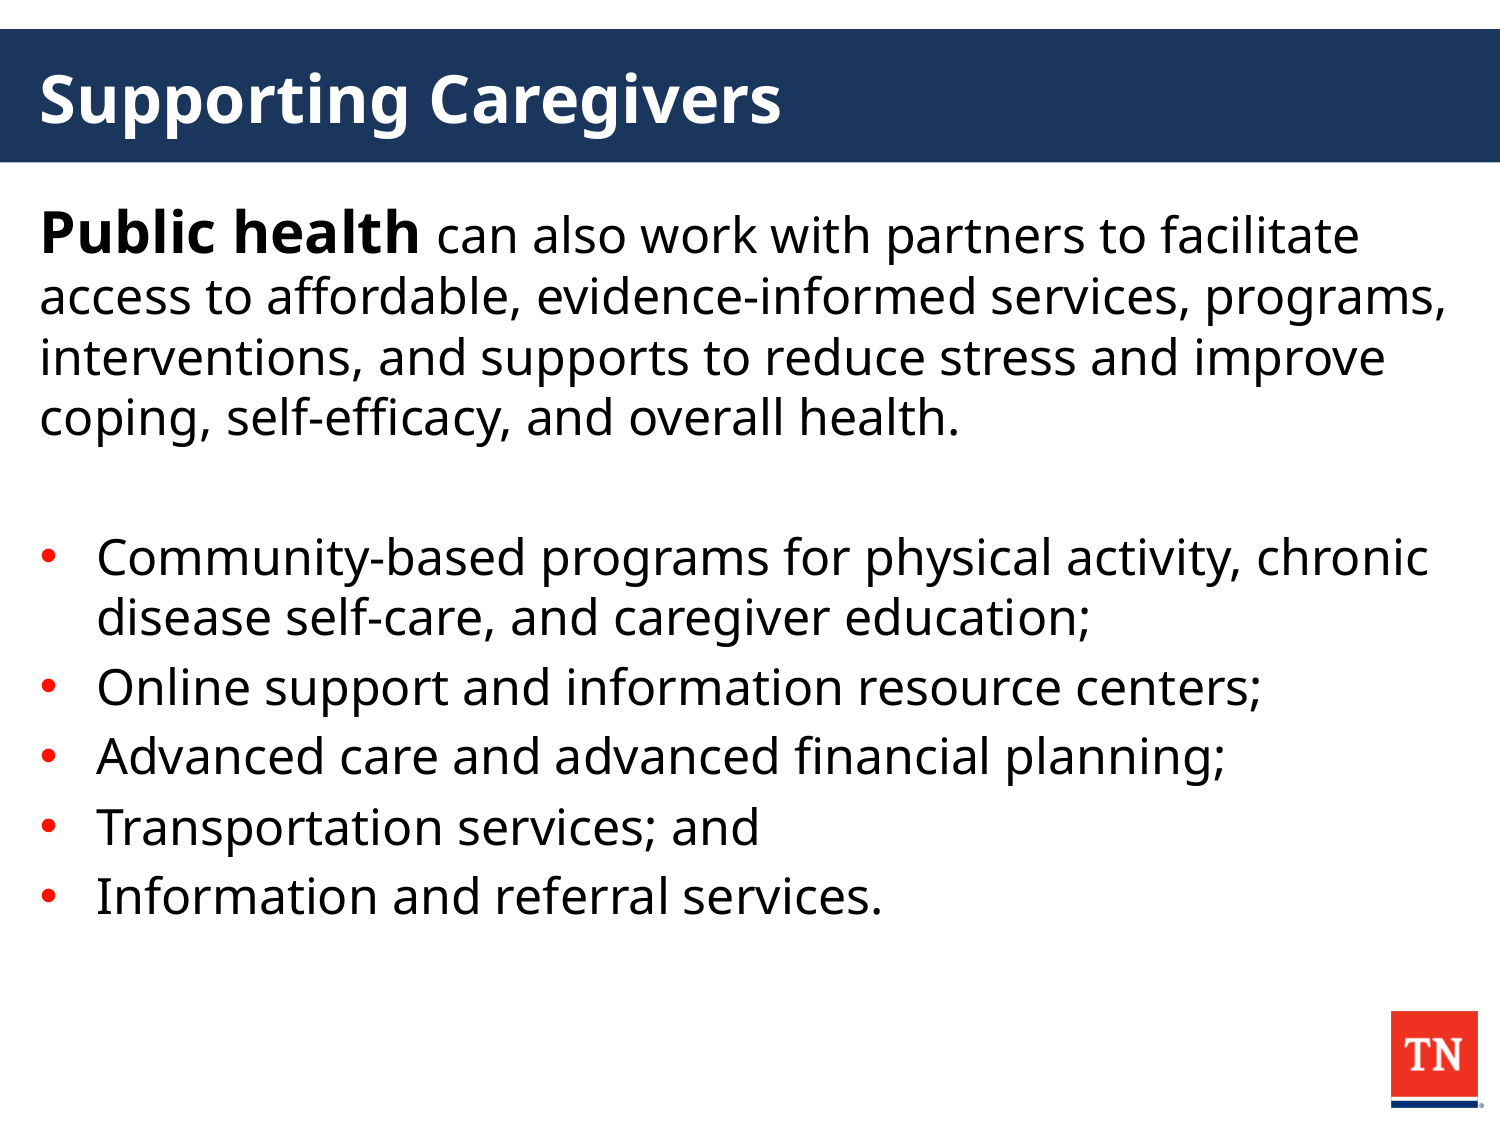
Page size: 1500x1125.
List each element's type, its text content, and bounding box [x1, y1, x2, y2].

title Supporting Caregivers [24, 29, 1475, 165]
list Public health can also work with partners to facilitate access to affordable, evidence-informed services, programs, interventions, and supports to reduce stress and improve coping, self-efficacy, and overall health. Community-based programs for physical activity, chronic disease self-care, and caregiver education; Online support and information resource centers; Advanced care and advanced financial planning; Transportation services; and Information and referral services. [24, 187, 1475, 1100]
